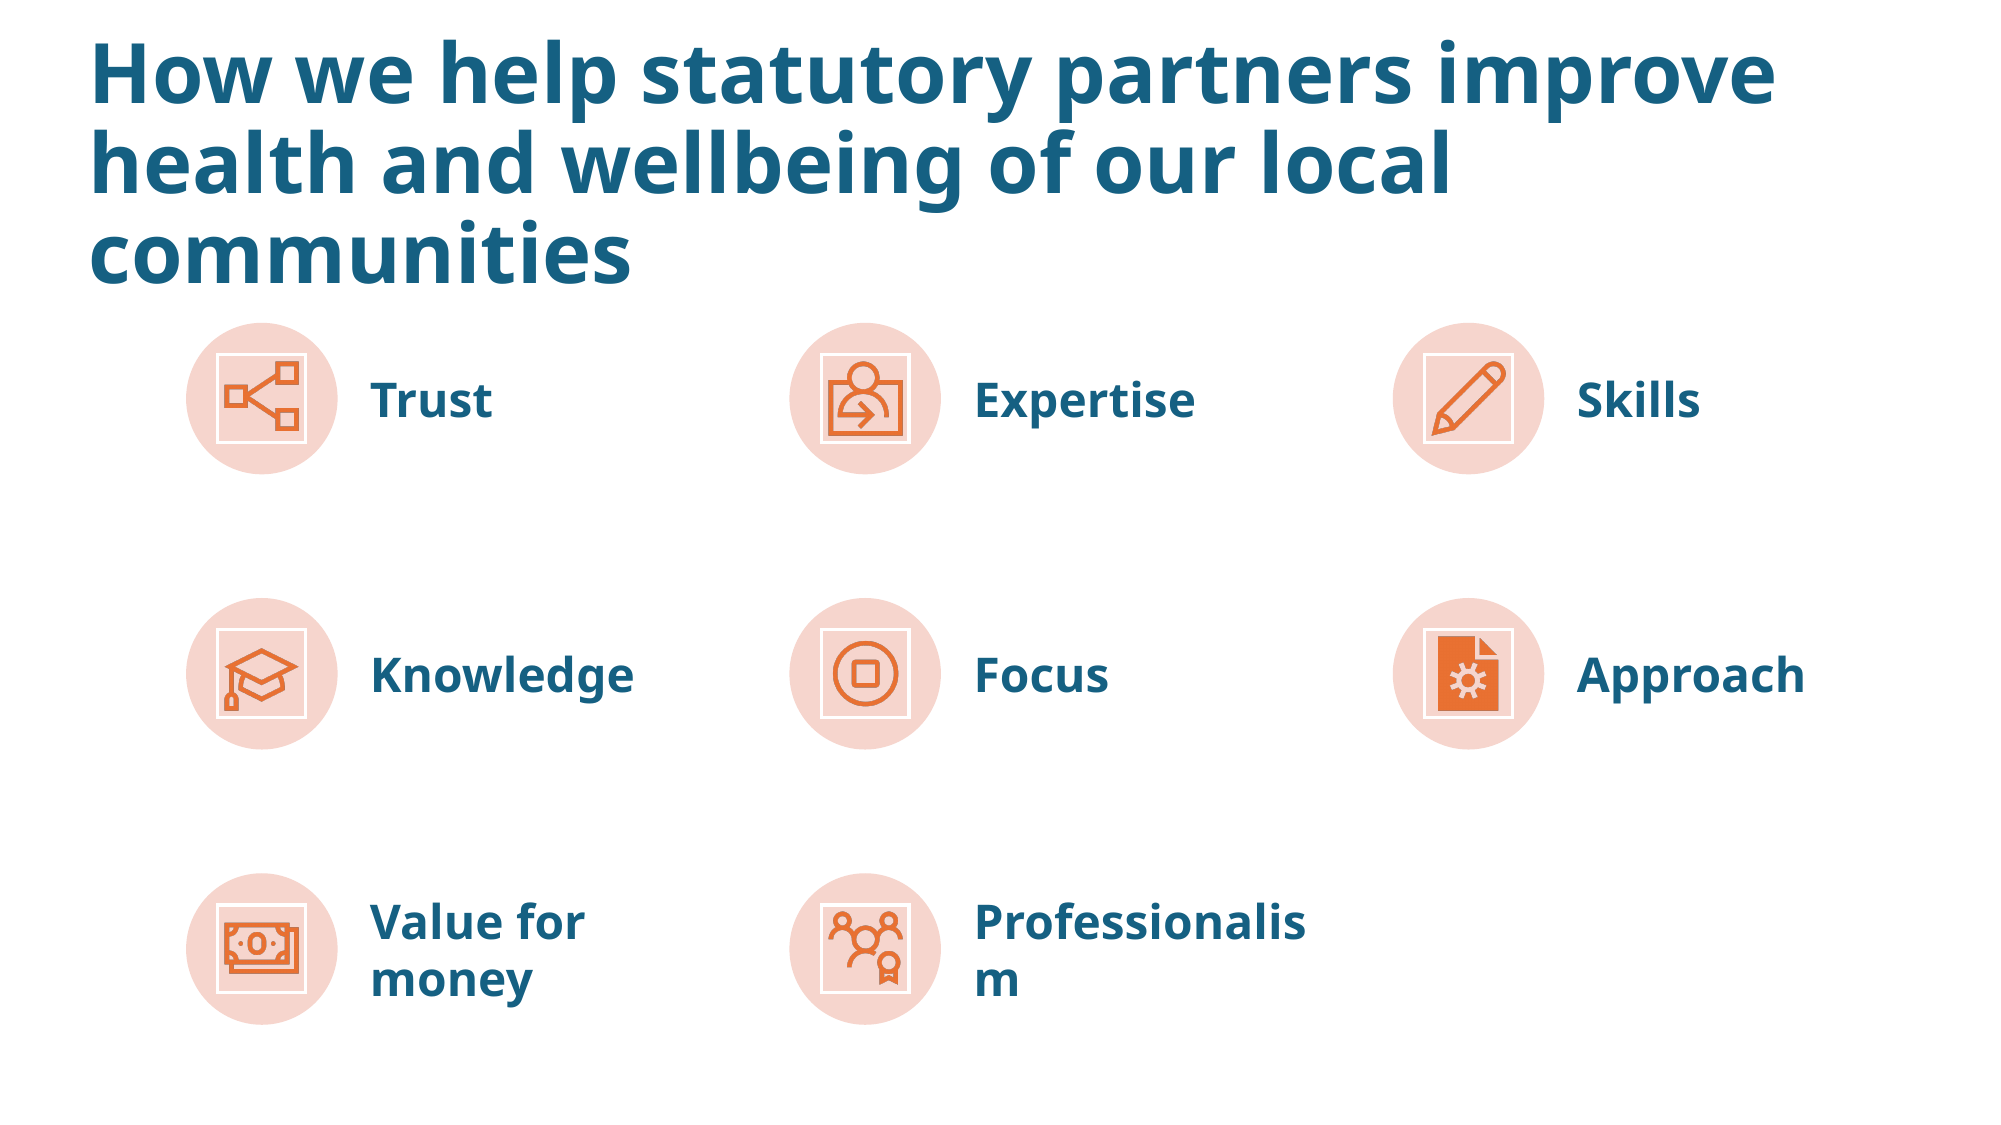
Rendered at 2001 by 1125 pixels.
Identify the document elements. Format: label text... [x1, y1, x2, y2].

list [135, 309, 1985, 1039]
title How we help statutory partners improve health and wellbeing of our local communities [73, 51, 1985, 282]
